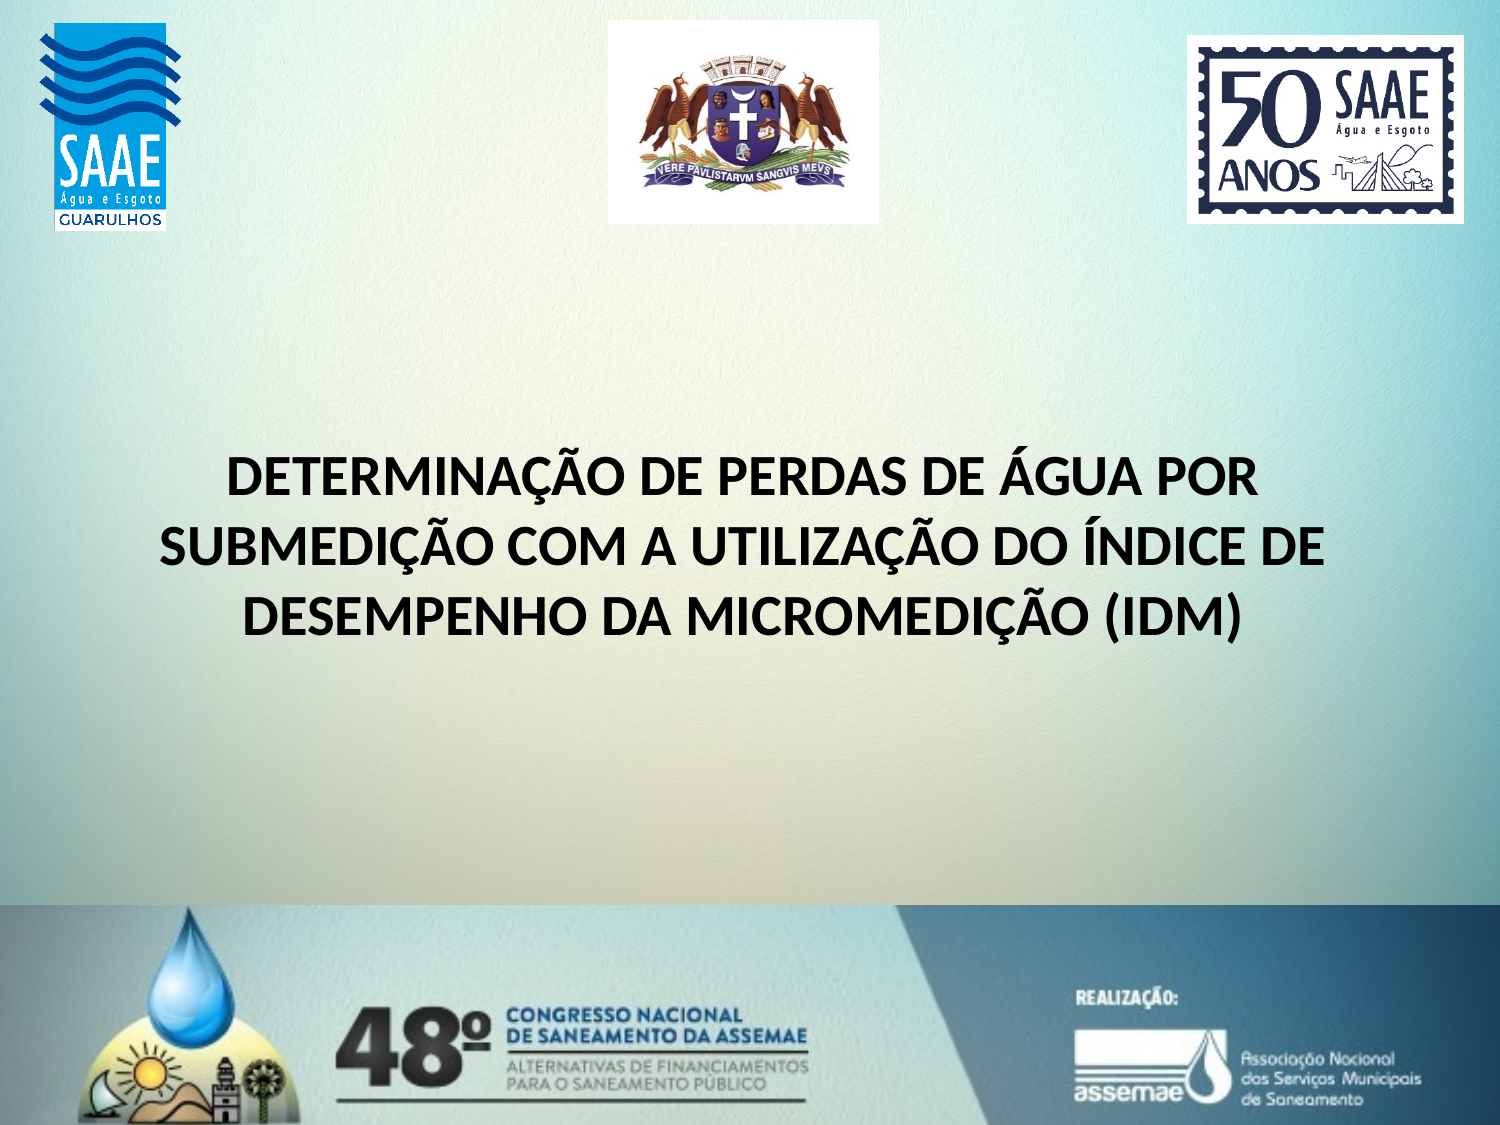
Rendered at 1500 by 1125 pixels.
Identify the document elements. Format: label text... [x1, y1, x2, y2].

title DETERMINAÇÃO DE PERDAS DE ÁGUA POR SUBMEDIÇÃO COM A UTILIZAÇÃO DO ÍNDICE DE DESEMPENHO DA MICROMEDIÇÃO (IDM) [49, 385, 1438, 699]
picture [0, 0, 1500, 1125]
